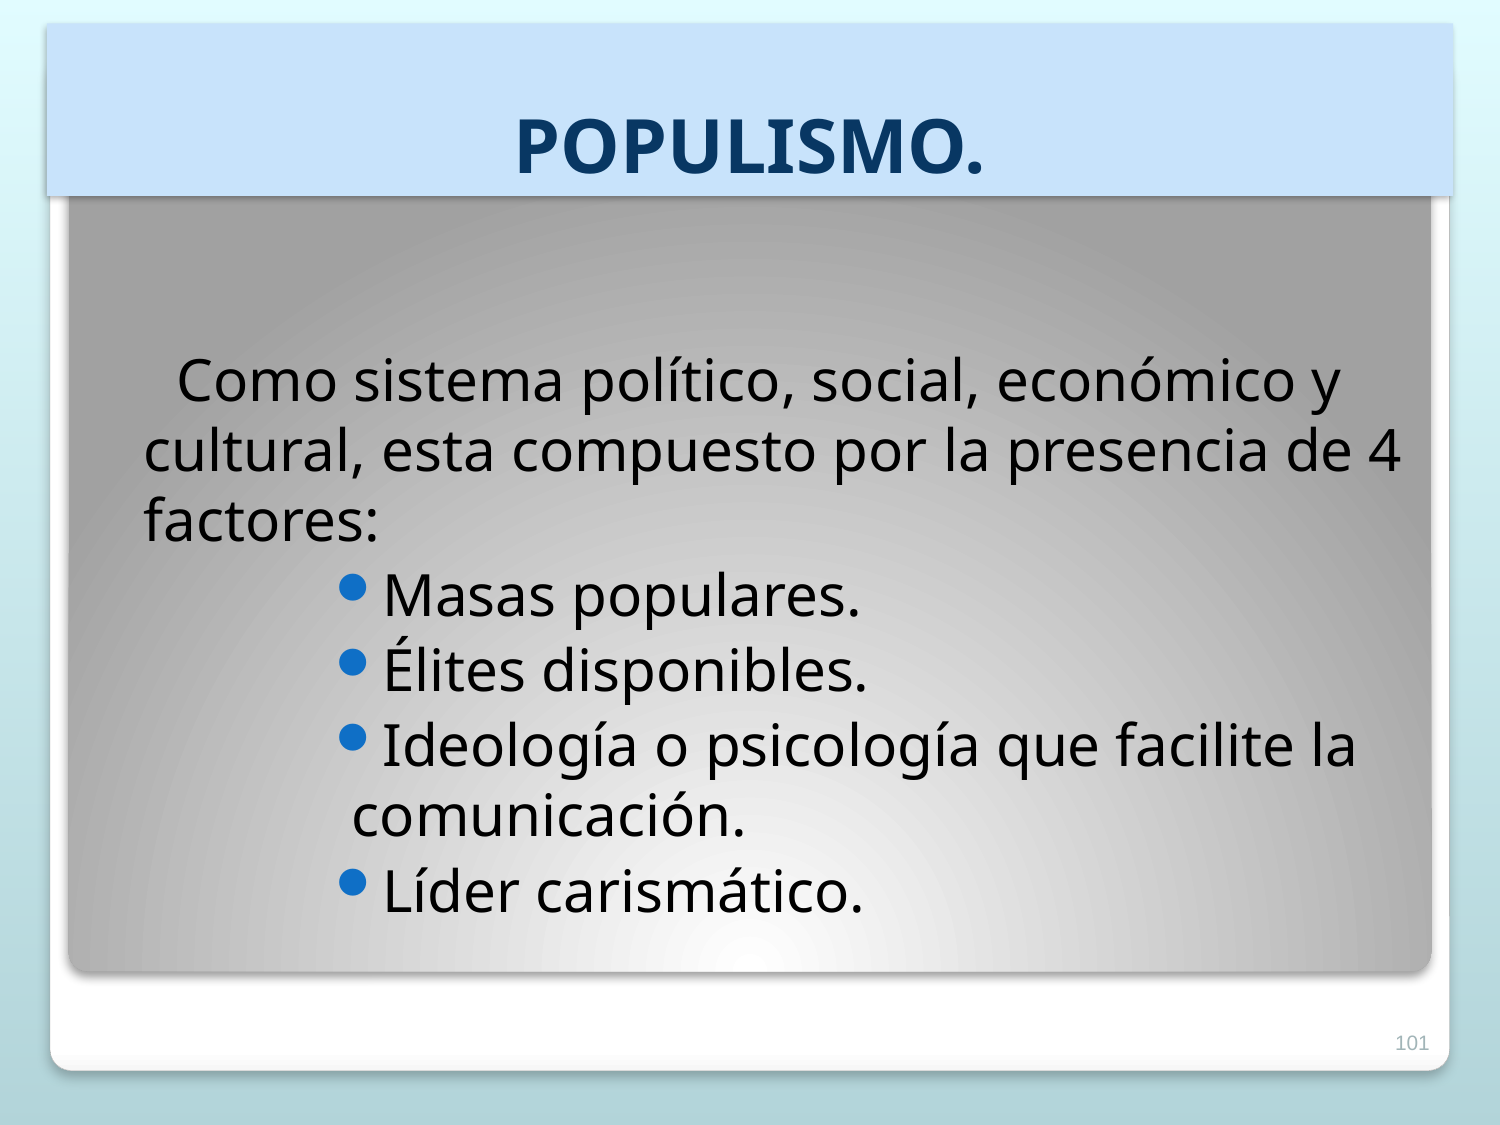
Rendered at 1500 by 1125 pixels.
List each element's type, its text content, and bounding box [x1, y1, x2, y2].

slide_number 101 [1369, 1002, 1445, 1063]
list Como sistema político, social, económico y cultural, esta compuesto por la presencia de 4 factores: Masas populares. Élites disponibles. Ideología o psicología que facilite la comunicación. Líder carismático. [70, 327, 1454, 1016]
title POPULISMO. [46, 23, 1454, 196]
